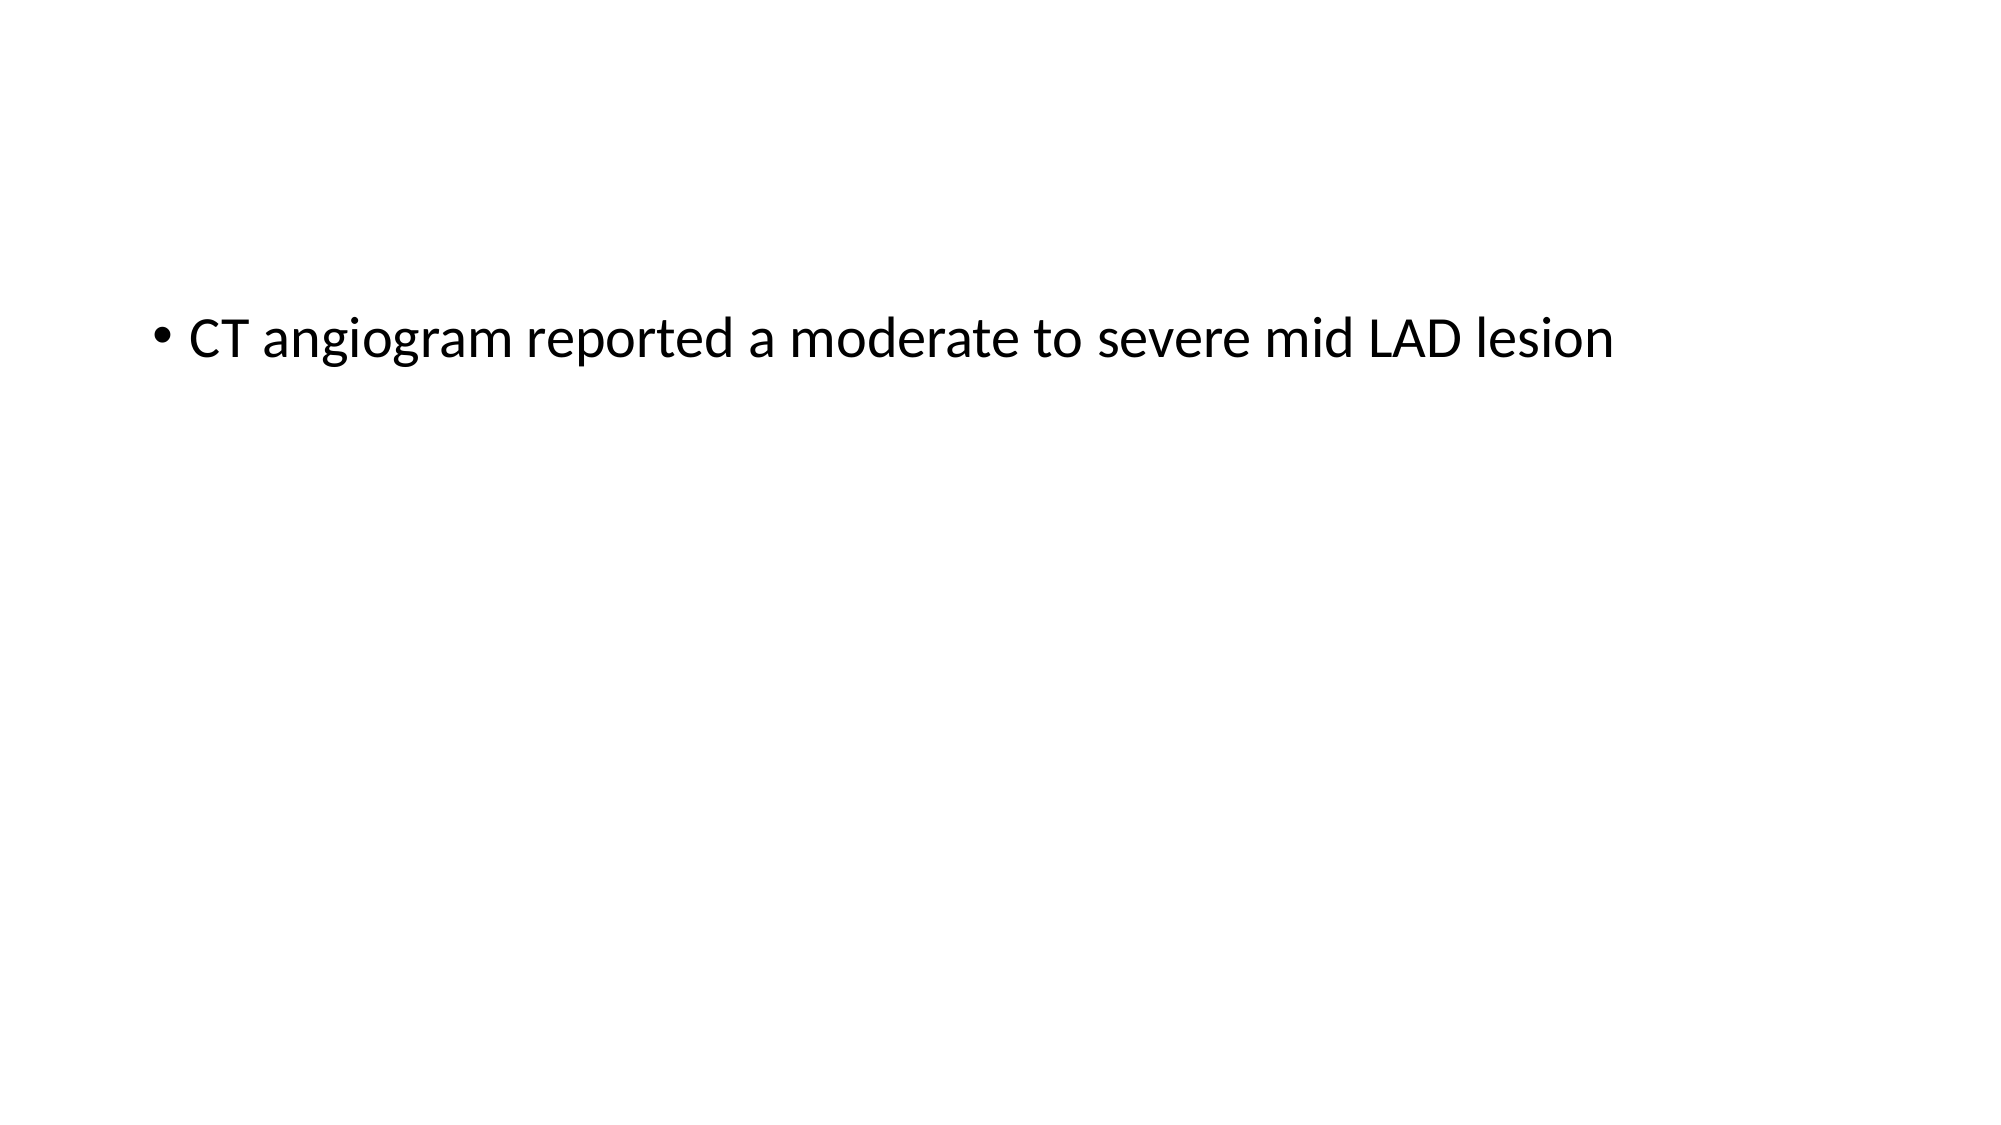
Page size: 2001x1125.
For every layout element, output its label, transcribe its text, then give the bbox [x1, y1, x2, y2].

list CT angiogram reported a moderate to severe mid LAD lesion [137, 299, 1863, 1014]
